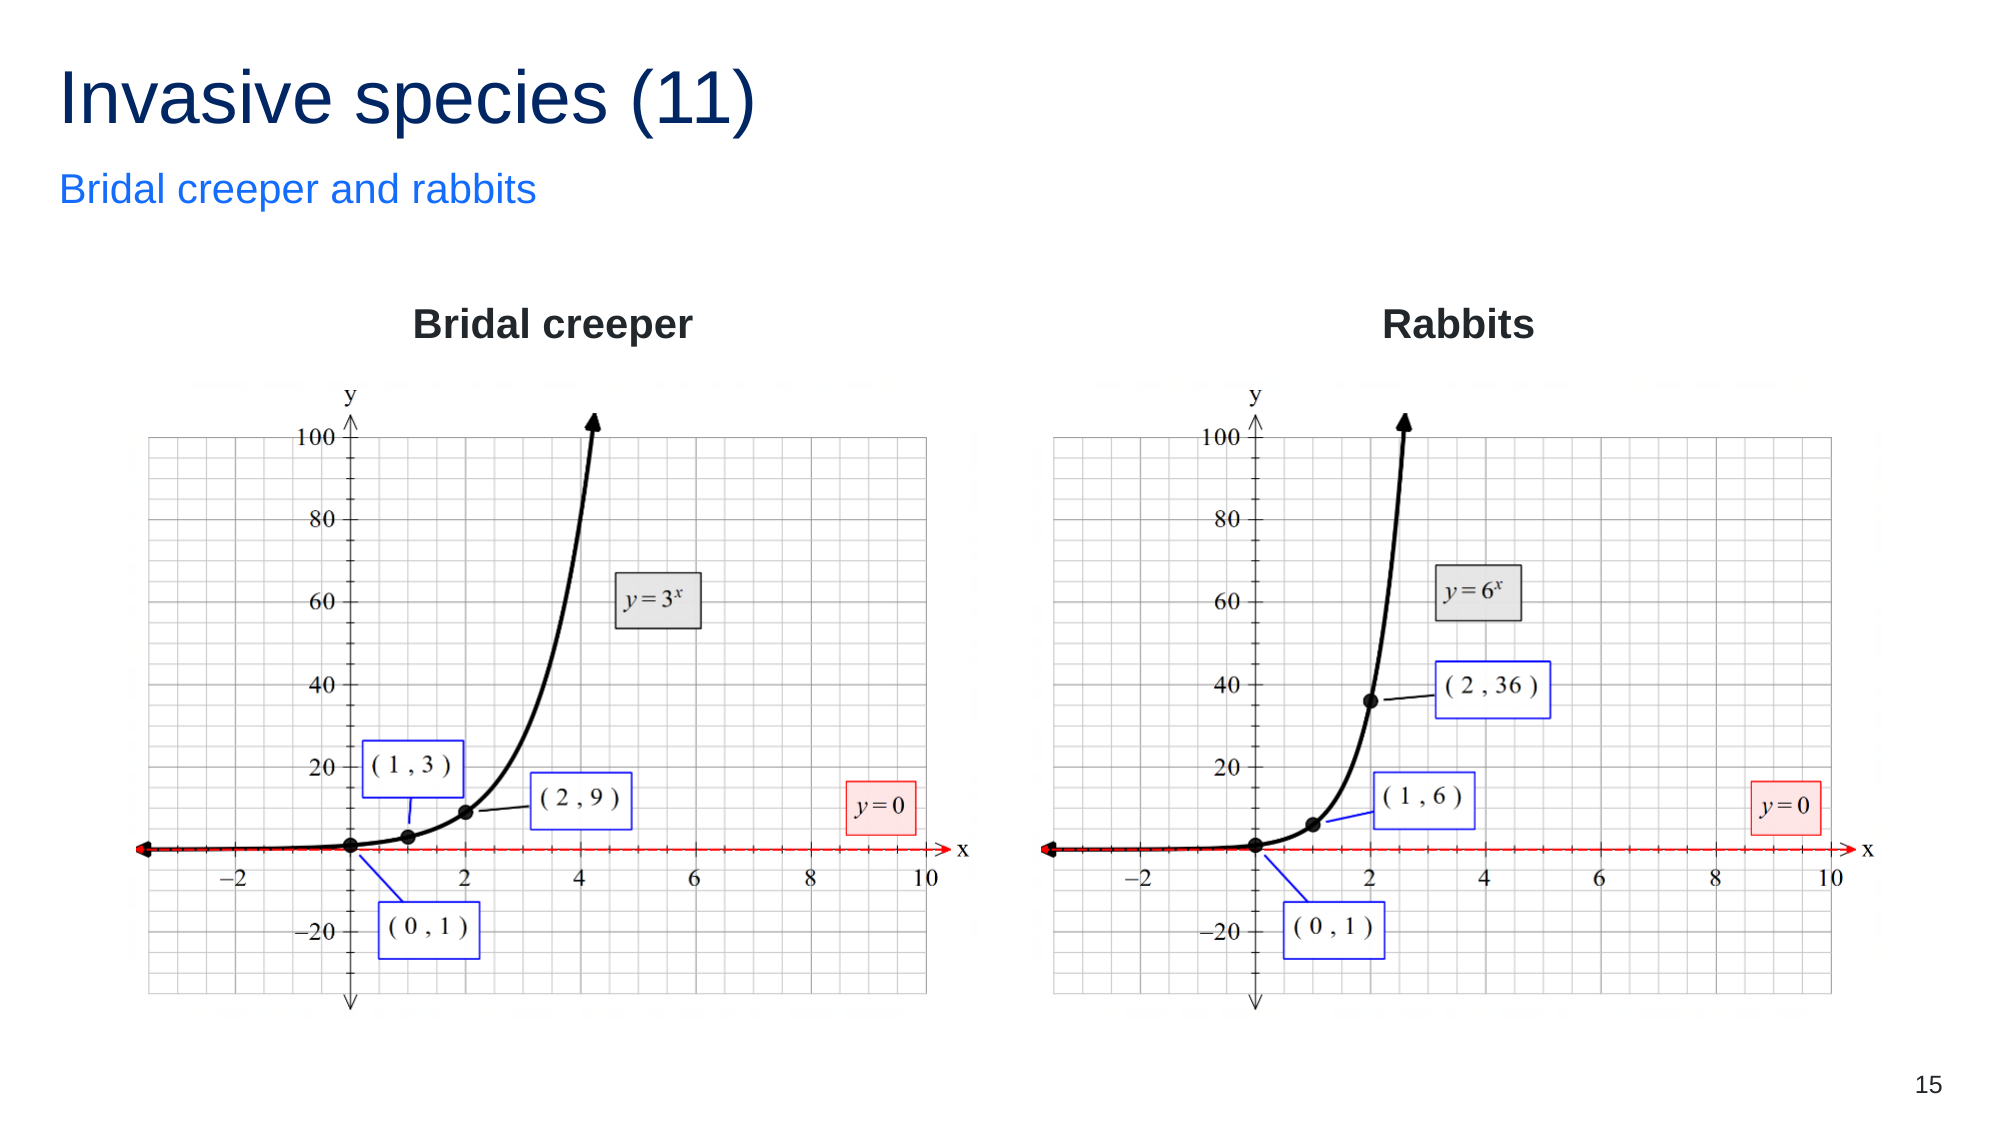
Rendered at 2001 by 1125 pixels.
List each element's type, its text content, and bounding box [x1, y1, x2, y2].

picture [128, 380, 979, 1019]
list Bridal creeper and rabbits [59, 161, 1943, 212]
text_box Rabbits [1235, 272, 1683, 362]
picture [1033, 380, 1884, 1019]
title Invasive species (11) [59, 59, 1943, 149]
text_box Bridal creeper [329, 272, 777, 362]
slide_number 15 [1824, 1068, 1943, 1099]
